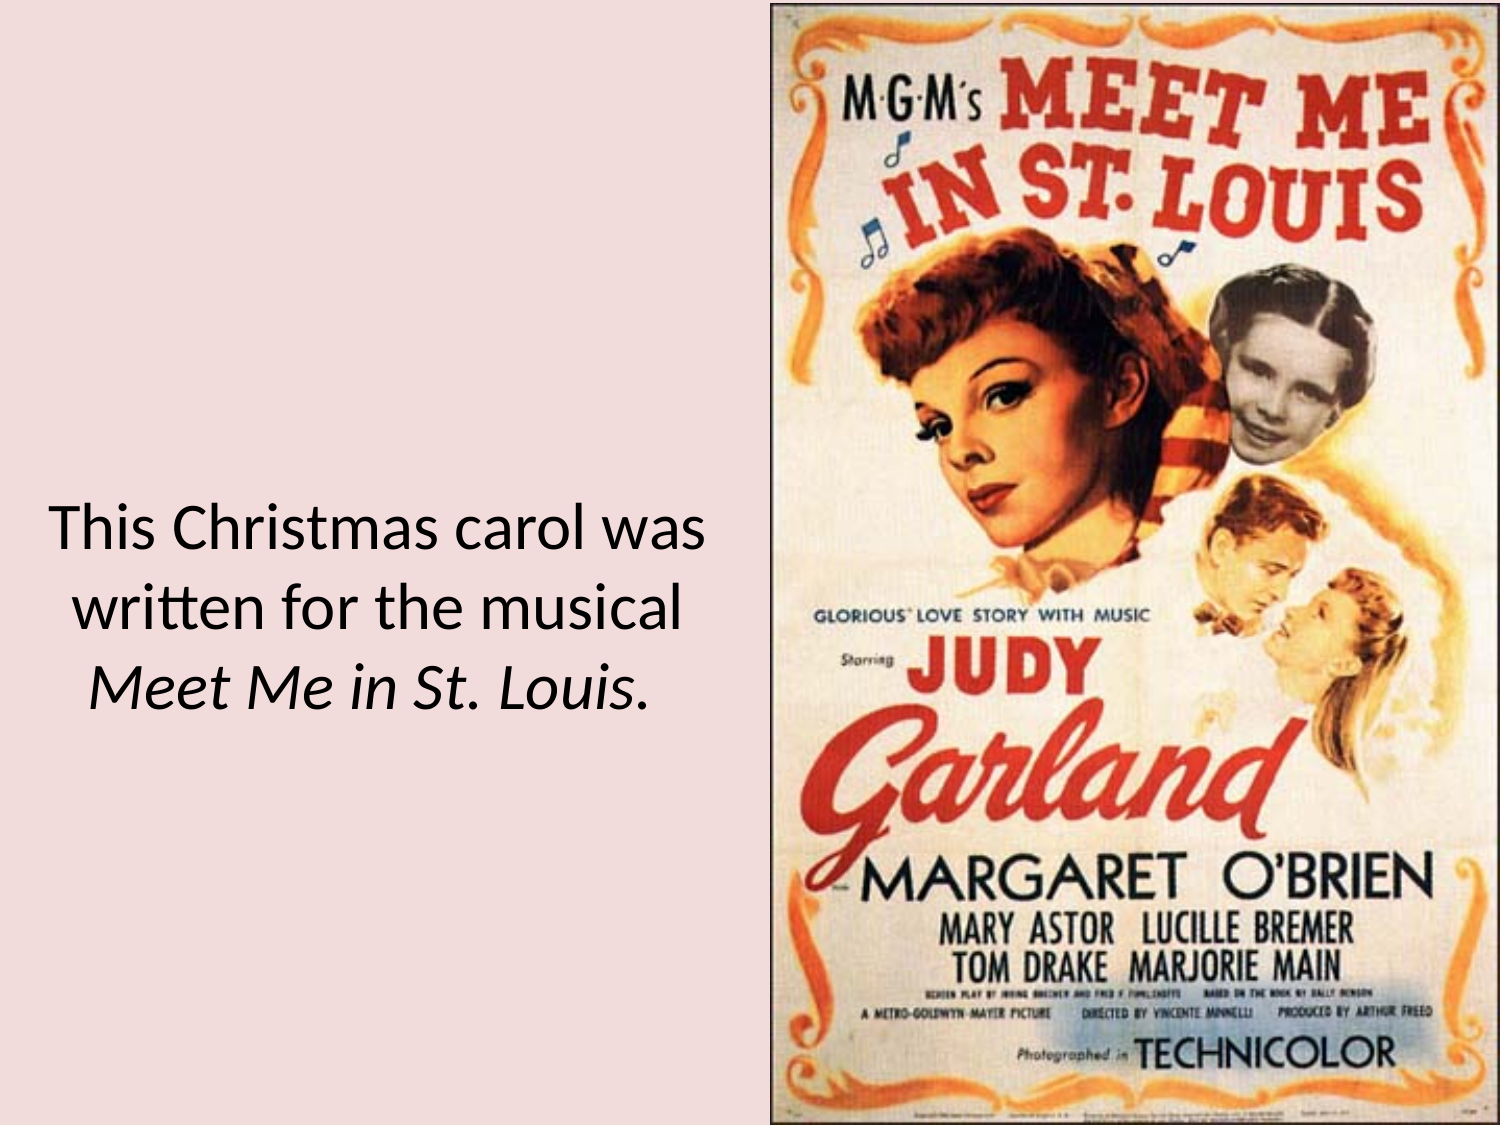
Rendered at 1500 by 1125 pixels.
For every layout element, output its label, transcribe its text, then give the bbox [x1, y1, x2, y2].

picture [770, 3, 1500, 1125]
list This Christmas carol was written for the musical Meet Me in St. Louis. [2, 474, 753, 1125]
